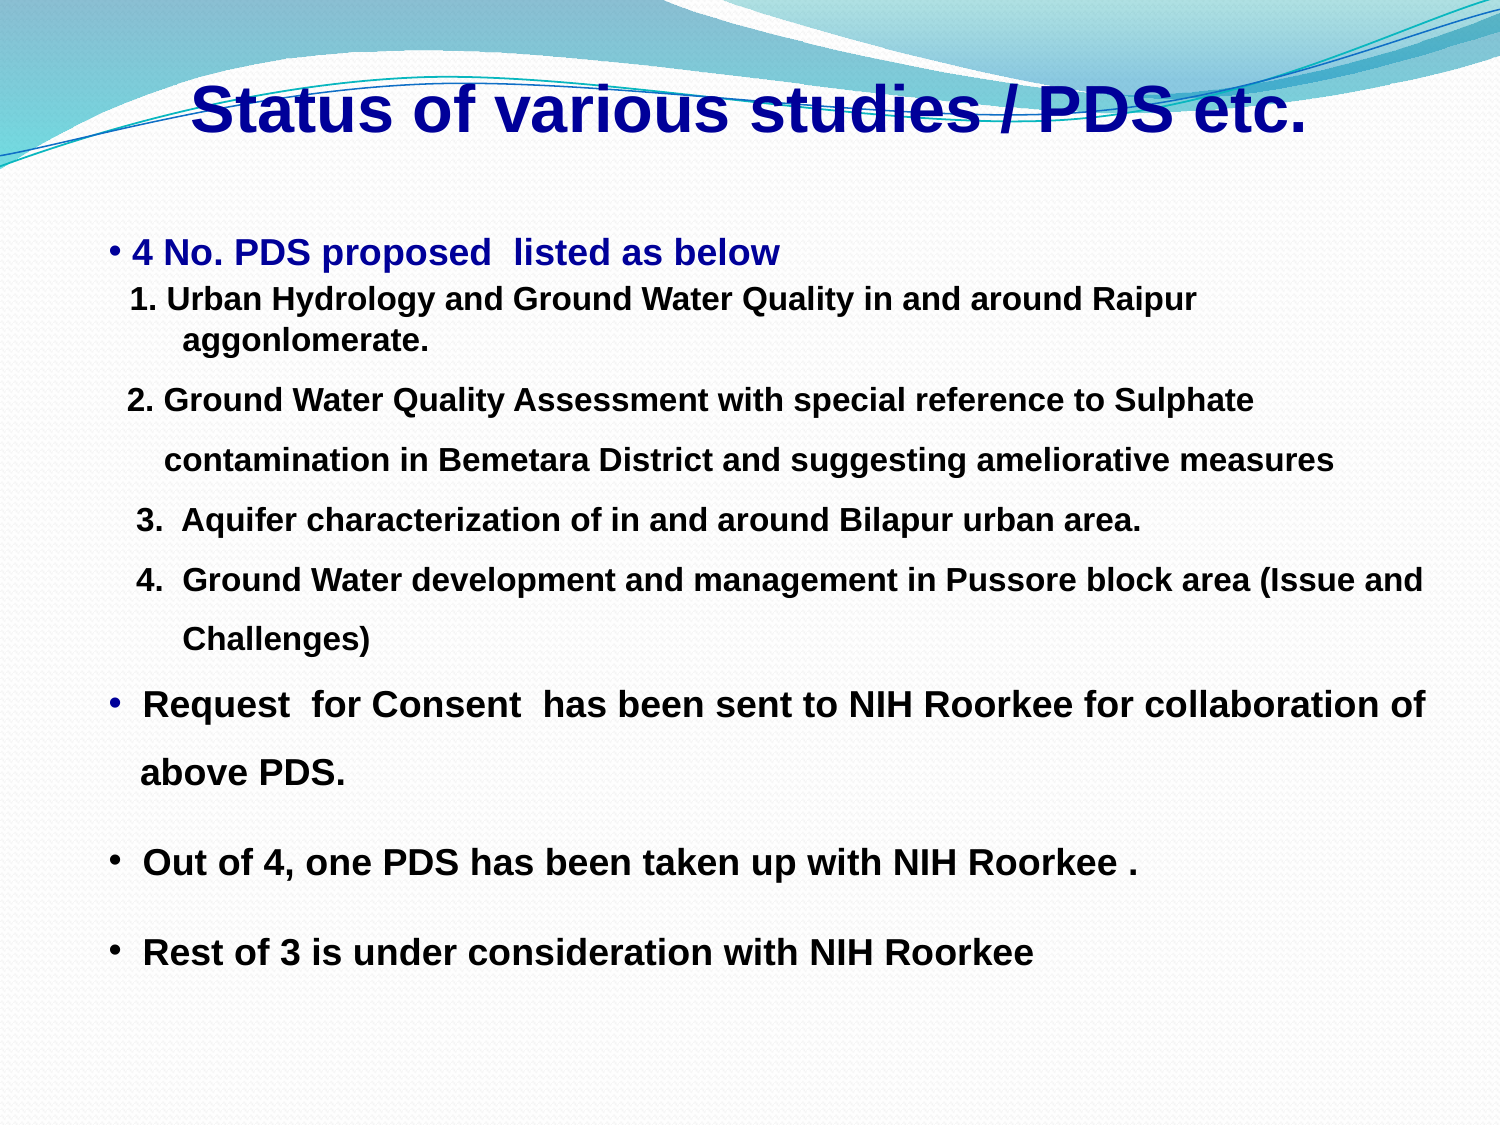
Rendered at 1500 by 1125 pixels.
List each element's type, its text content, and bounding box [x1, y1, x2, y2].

text_box 4 No. PDS proposed listed as below 1. Urban Hydrology and Ground Water Quality in and around Raipur aggonlomerate. 2. Ground Water Quality Assessment with special reference to Sulphate contamination in Bemetara District and suggesting ameliorative measures 3. Aquifer characterization of in and around Bilapur urban area. 4. Ground Water development and management in Pussore block area (Issue and Challenges) Request for Consent has been sent to NIH Roorkee for collaboration of above PDS. Out of 4, one PDS has been taken up with NIH Roorkee . Rest of 3 is under consideration with NIH Roorkee [93, 175, 1454, 980]
text_box Status of various studies / PDS etc. [175, 58, 1325, 154]
